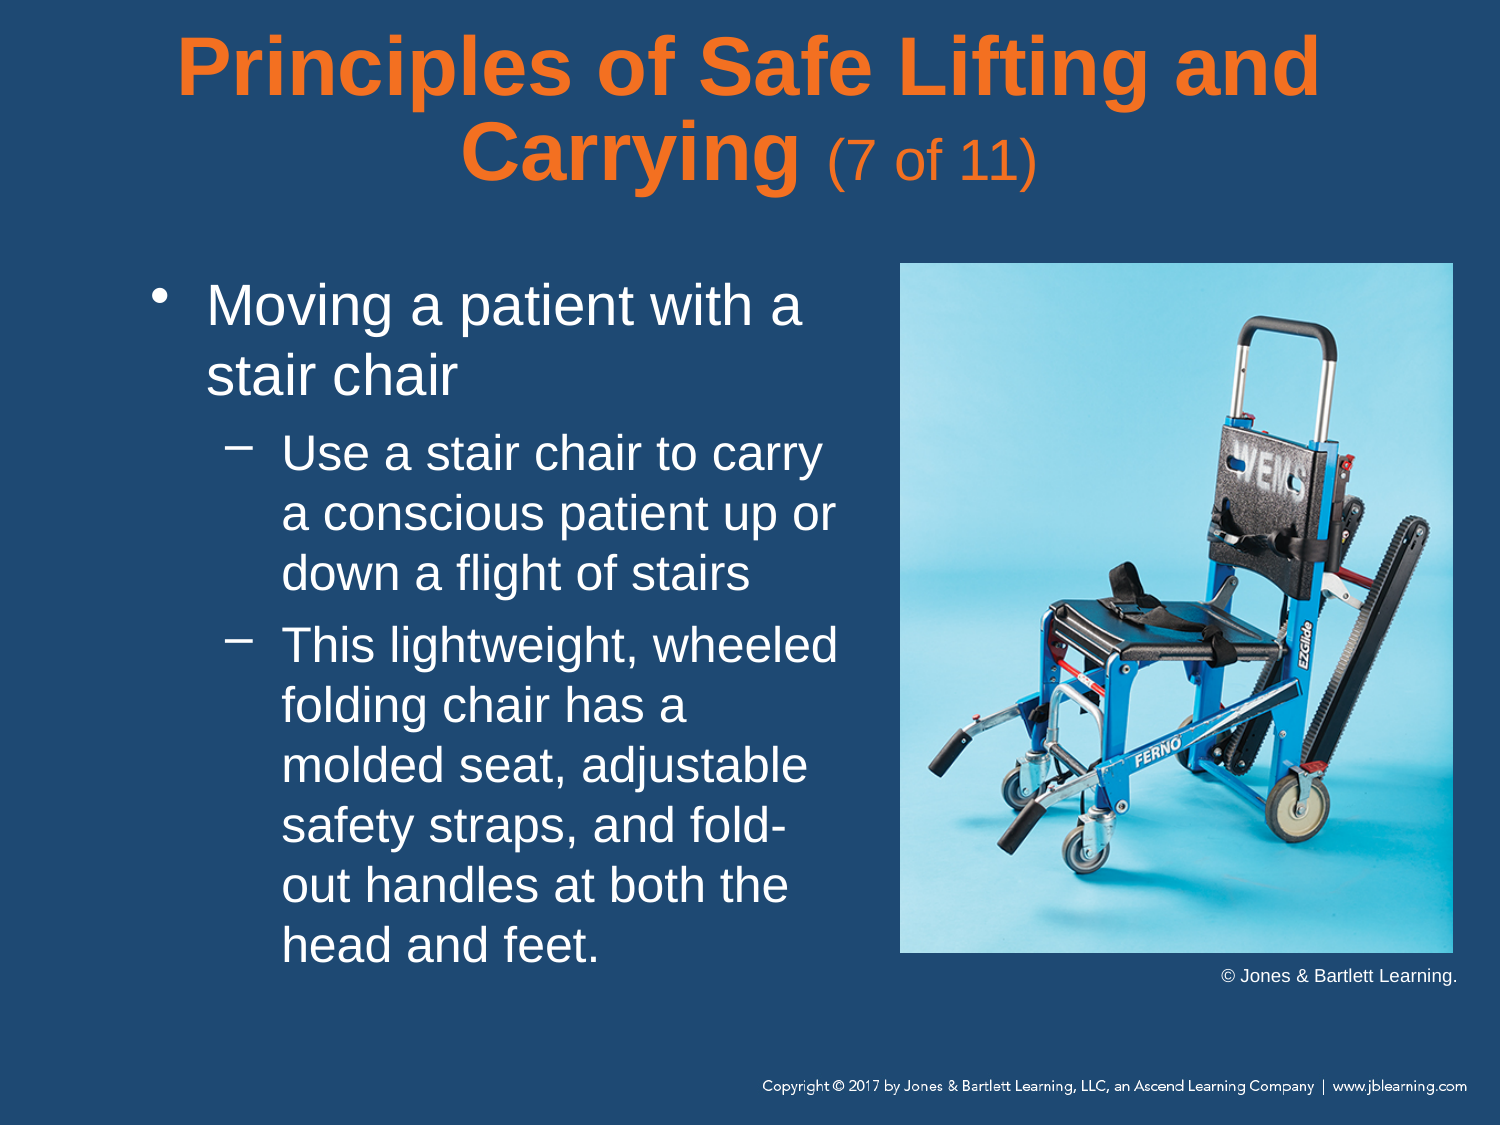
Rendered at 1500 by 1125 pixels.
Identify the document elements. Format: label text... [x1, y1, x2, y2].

title Principles of Safe Lifting and Carrying (7 of 11) [112, 37, 1388, 188]
list Moving a patient with a stair chair Use a stair chair to carry a conscious patient up or down a flight of stairs This lightweight, wheeled folding chair has a molded seat, adjustable safety straps, and fold-out handles at both the head and feet. [112, 237, 888, 1025]
text_box © Jones & Bartlett Learning. [1160, 955, 1500, 995]
picture [0, 0, 1500, 1125]
